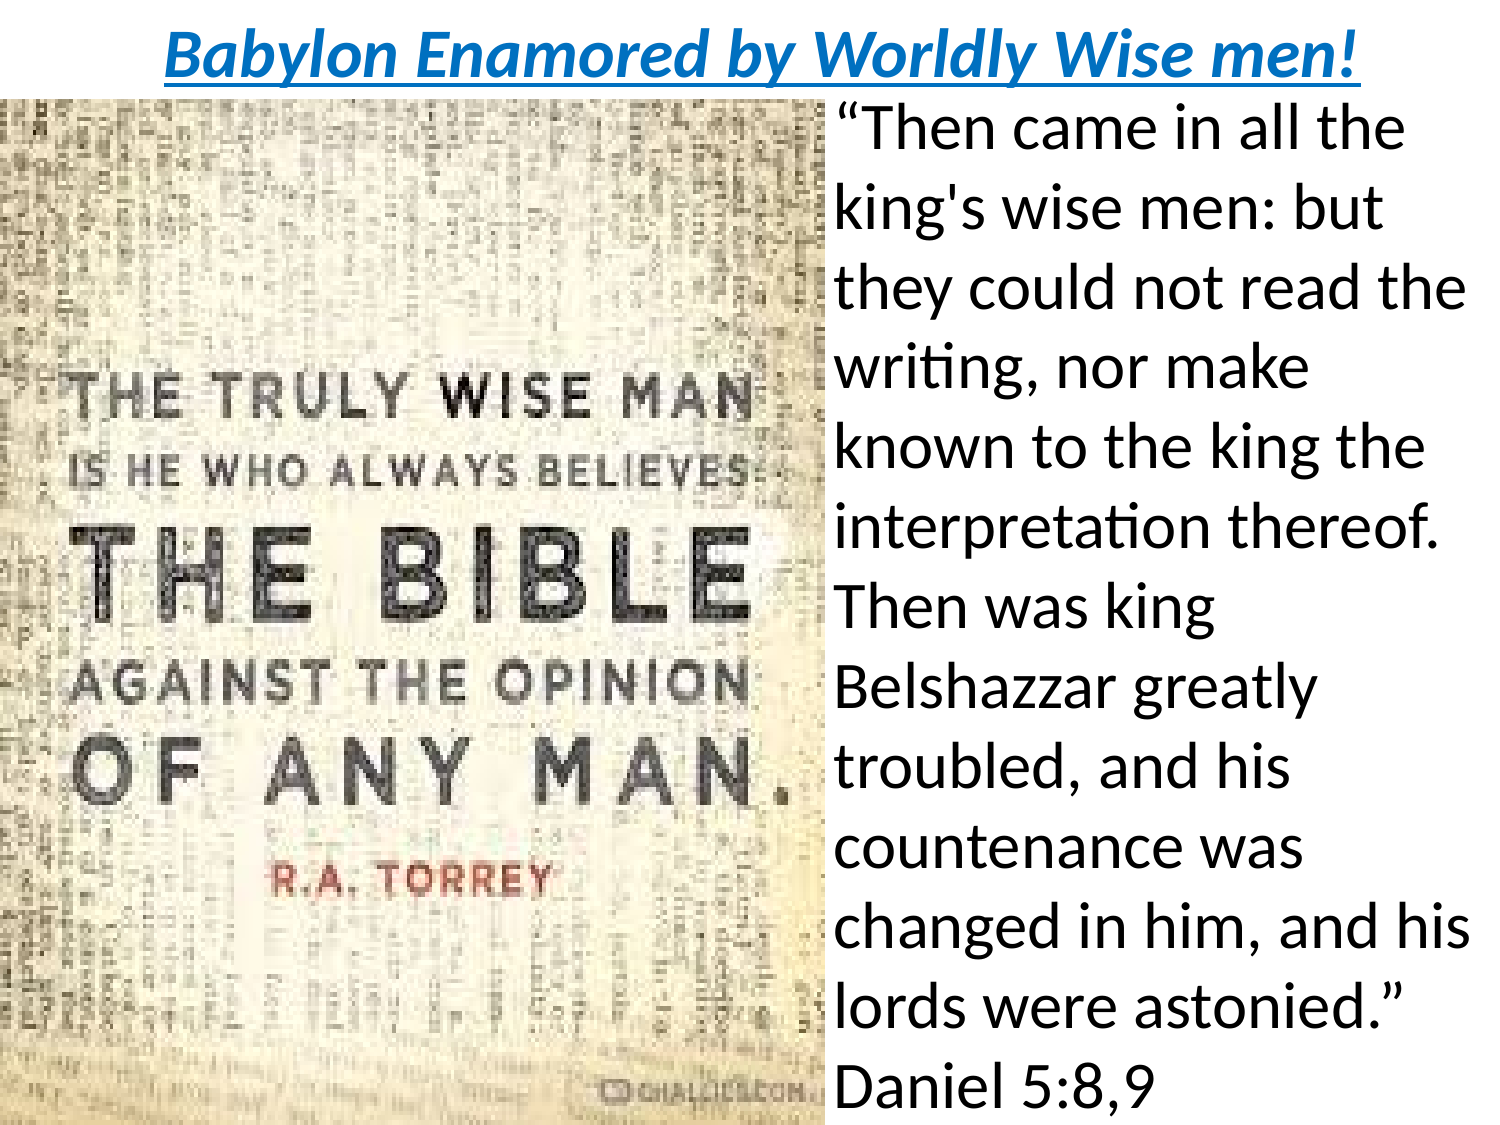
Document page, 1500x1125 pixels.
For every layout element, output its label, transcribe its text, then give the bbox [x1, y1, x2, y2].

title Babylon Enamored by Worldly Wise men! [0, 0, 1500, 98]
list “Then came in all the king's wise men: but they could not read the writing, nor make known to the king the interpretation thereof. Then was king Belshazzar greatly troubled, and his countenance was changed in him, and his lords were astonied.” Daniel 5:8,9 [762, 75, 1500, 1125]
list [0, 99, 826, 1125]
